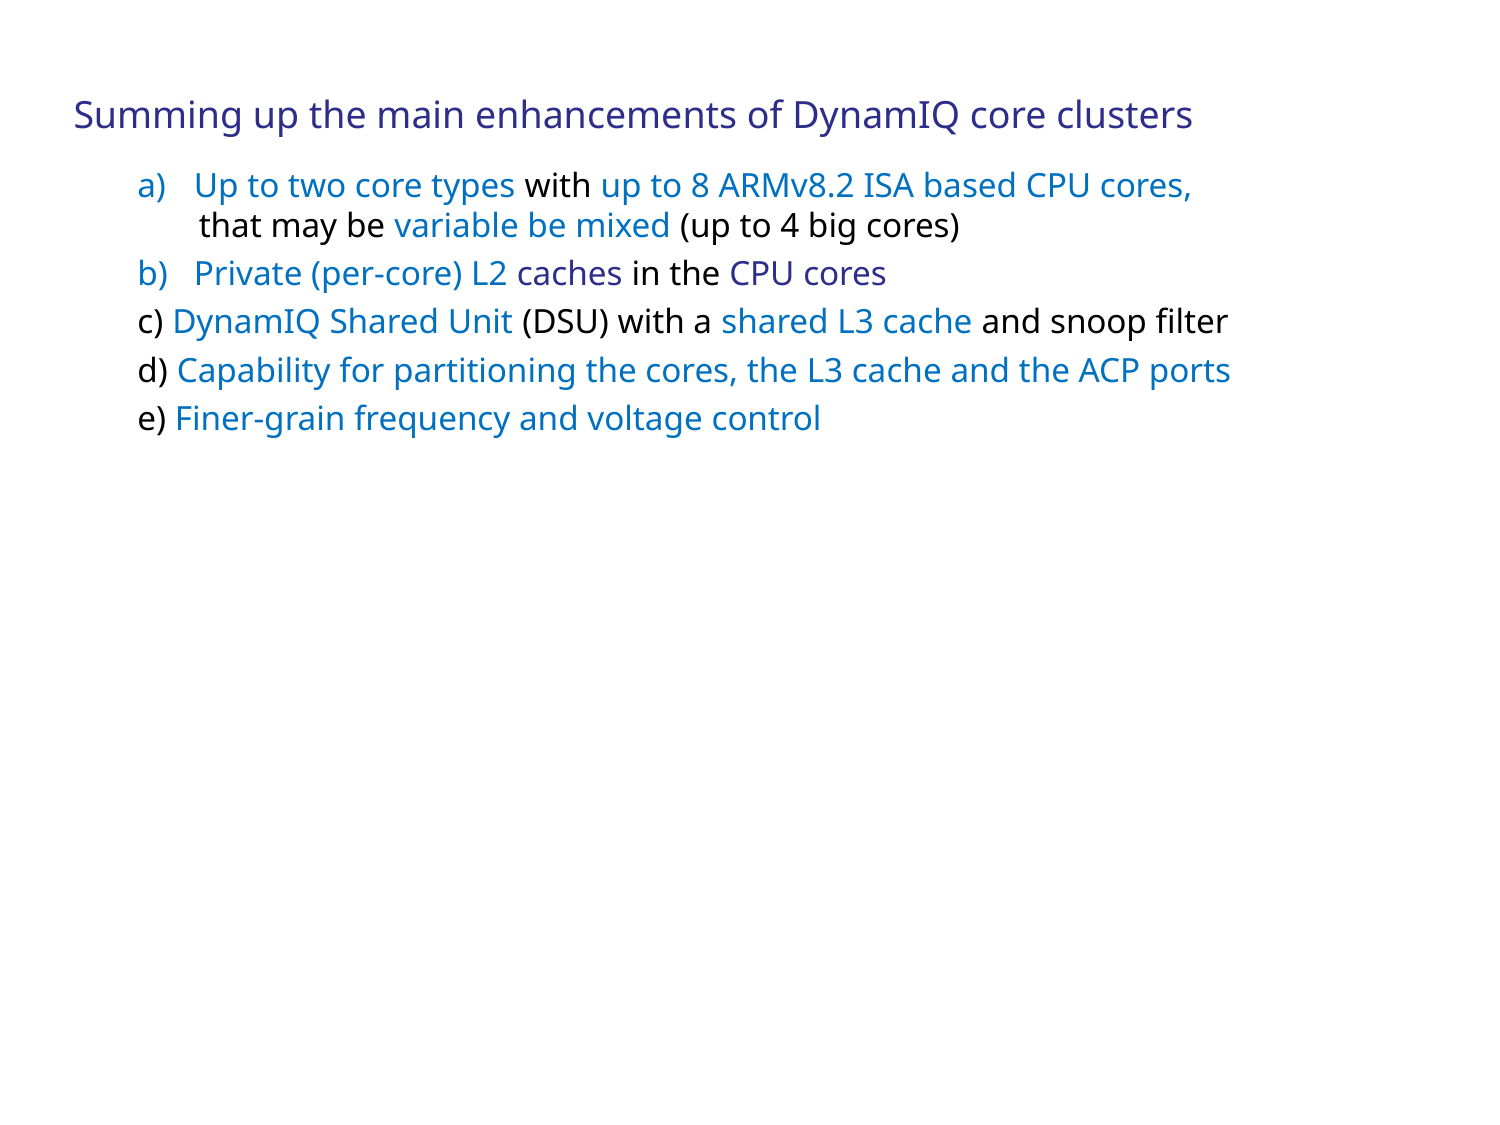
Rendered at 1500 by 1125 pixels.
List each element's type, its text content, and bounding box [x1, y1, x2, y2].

text_box Up to two core types with up to 8 ARMv8.2 ISA based CPU cores, that may be variable be mixed (up to 4 big cores) Private (per-core) L2 caches in the CPU cores c) DynamIQ Shared Unit (DSU) with a shared L3 cache and snoop filter d) Capability for partitioning the cores, the L3 cache and the ACP ports e) Finer-grain frequency and voltage control [122, 156, 1248, 445]
text_box Summing up the main enhancements of DynamIQ core clusters [58, 83, 1210, 144]
